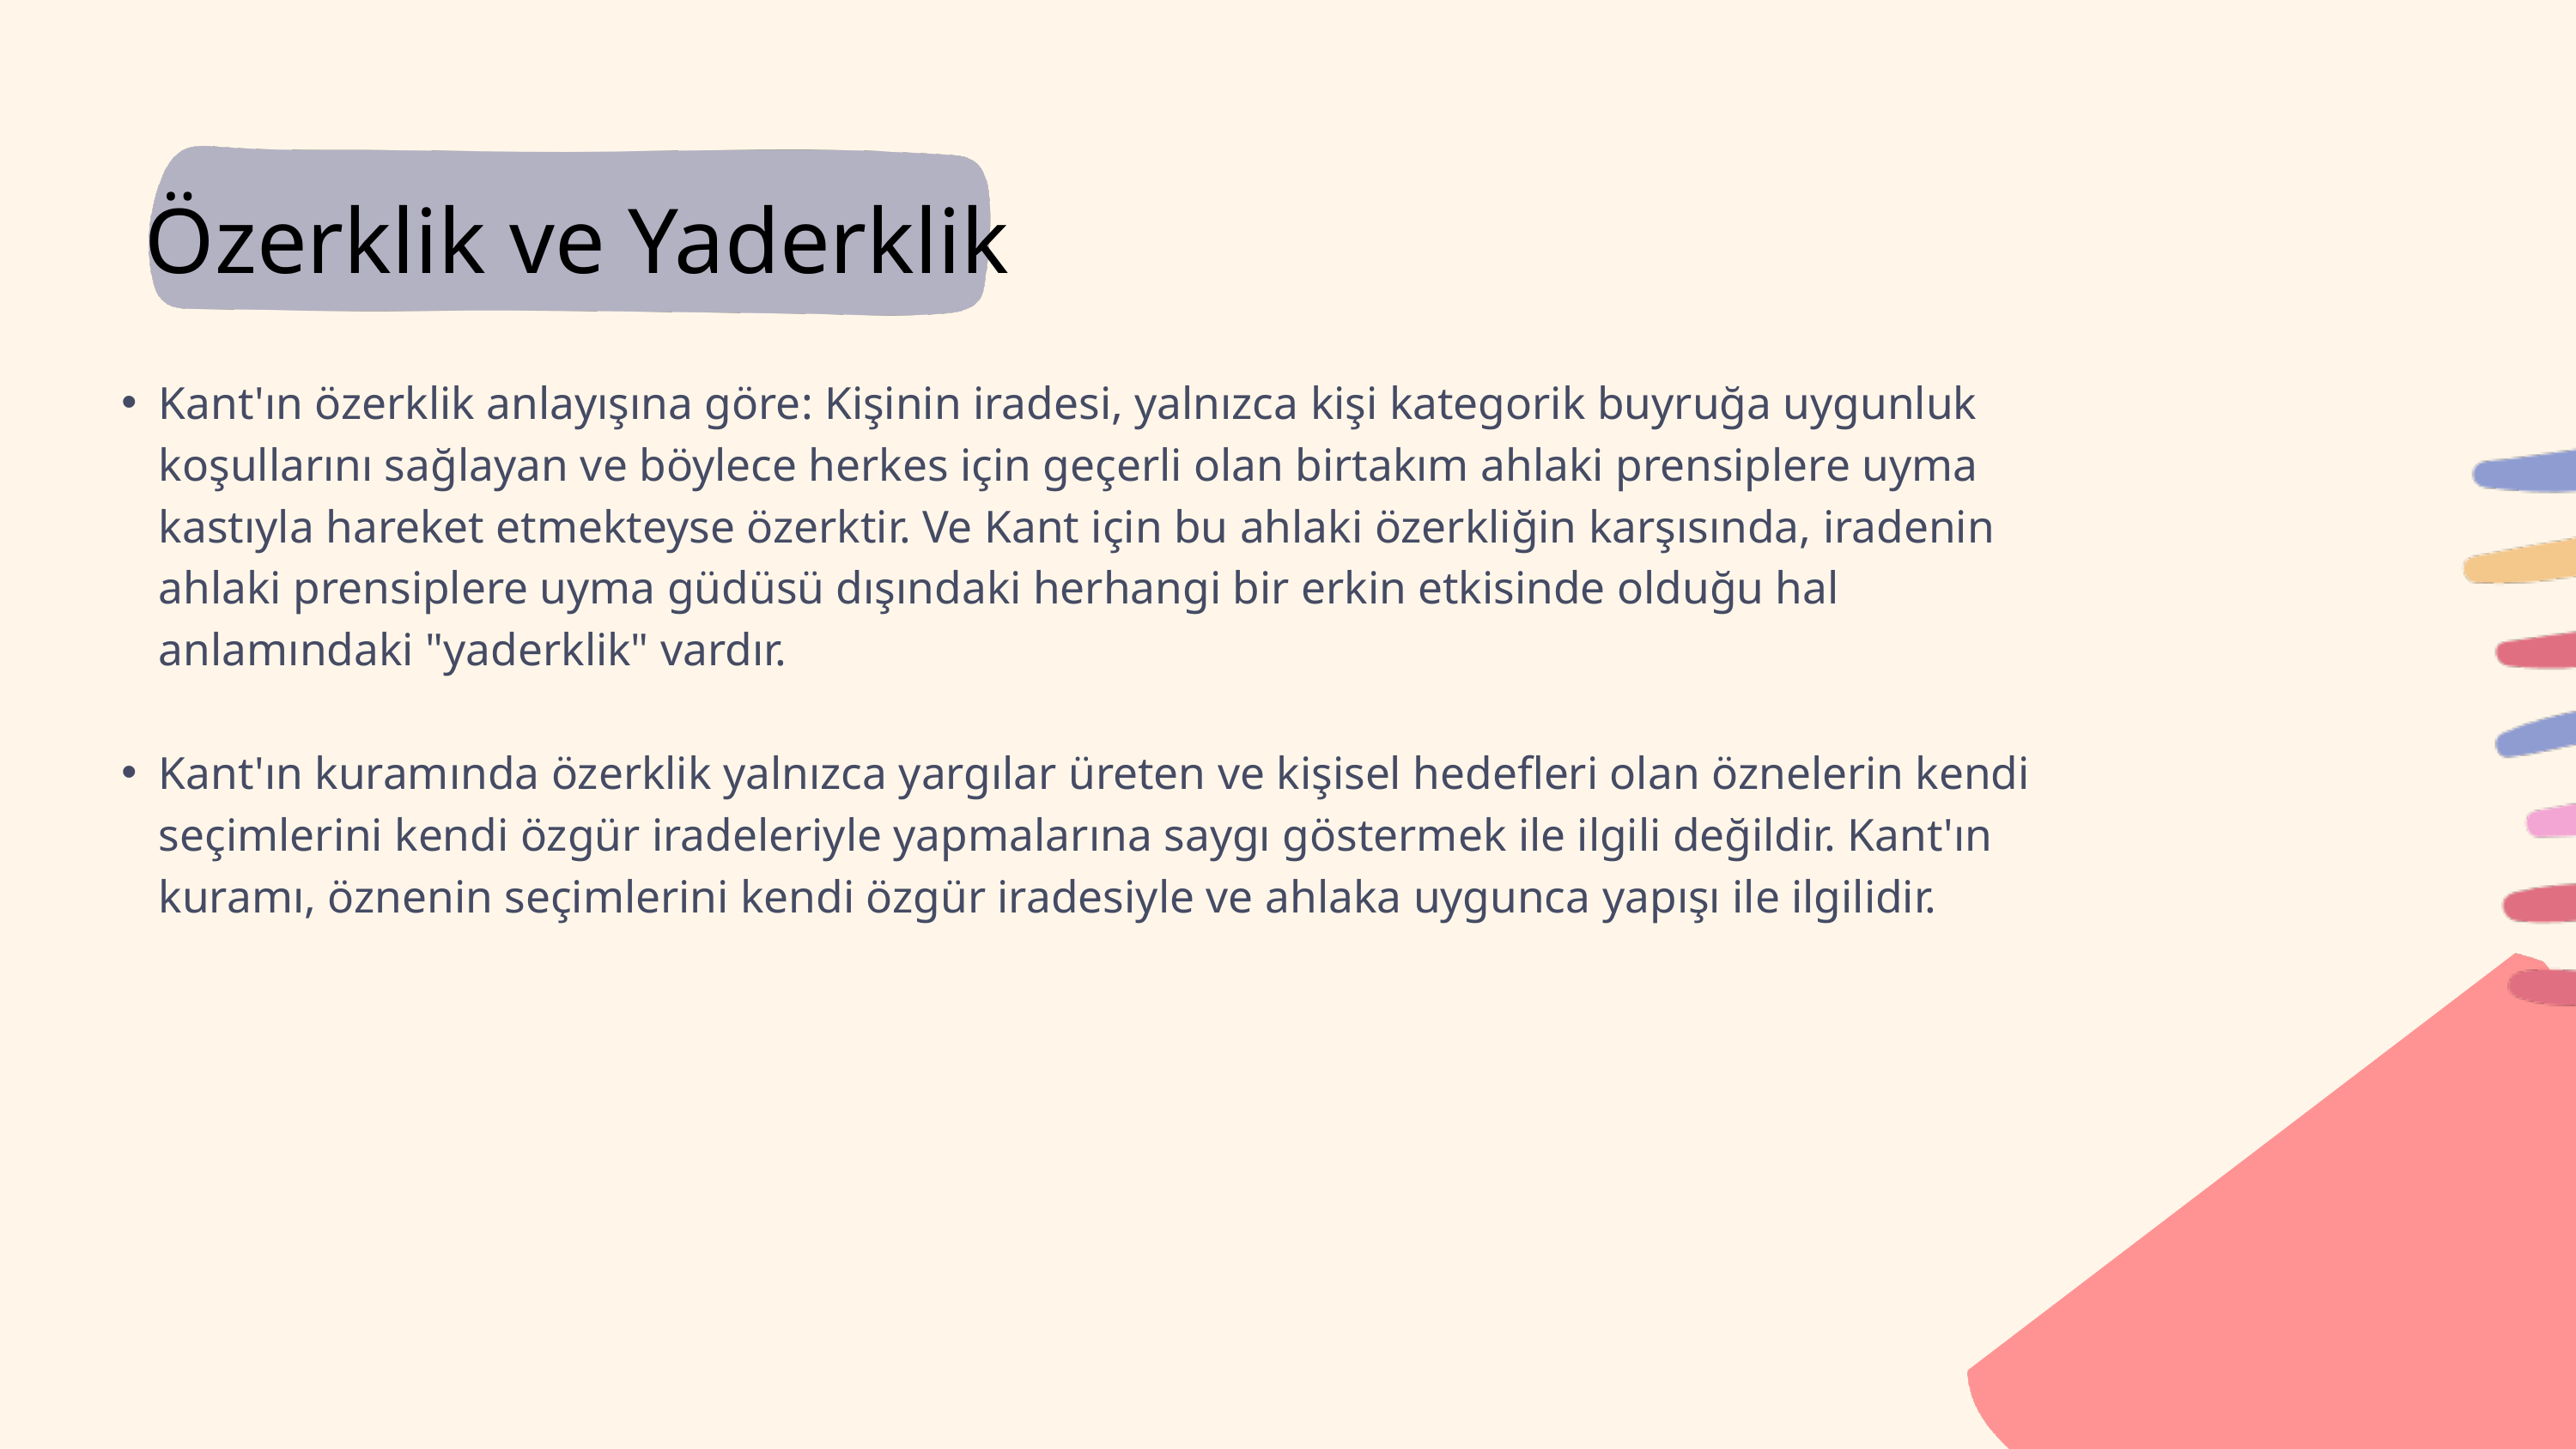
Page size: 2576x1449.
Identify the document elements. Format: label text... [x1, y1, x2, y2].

text_box [144, 291, 993, 318]
text_box Kant'ın özerklik anlayışına göre: Kişinin iradesi, yalnızca kişi kategorik buyruğa uygunluk koşullarını sağlayan ve böylece herkes için geçerli olan birtakım ahlaki prensiplere uyma kastıyla hareket etmekteyse özerktir. Ve Kant için bu ahlaki özerkliğin karşısında, iradenin ahlaki prensiplere uyma güdüsü dışındaki herhangi bir erkin etkisinde olduğu hal anlamındaki "yaderklik" vardır. Kant'ın kuramında özerklik yalnızca yargılar üreten ve kişisel hedefleri olan öznelerin kendi seçimlerini kendi özgür iradeleriyle yapmalarına saygı göstermek ile ilgili değildir. Kant'ın kuramı, öznenin seçimlerini kendi özgür iradesiyle ve ahlaka uygunca yapışı ile ilgilidir. [83, 366, 2093, 1046]
text_box [144, 144, 993, 166]
text_box [2458, 434, 2576, 1015]
text_box Özerklik ve Yaderklik [144, 166, 1206, 291]
text_box [1951, 996, 2576, 1449]
